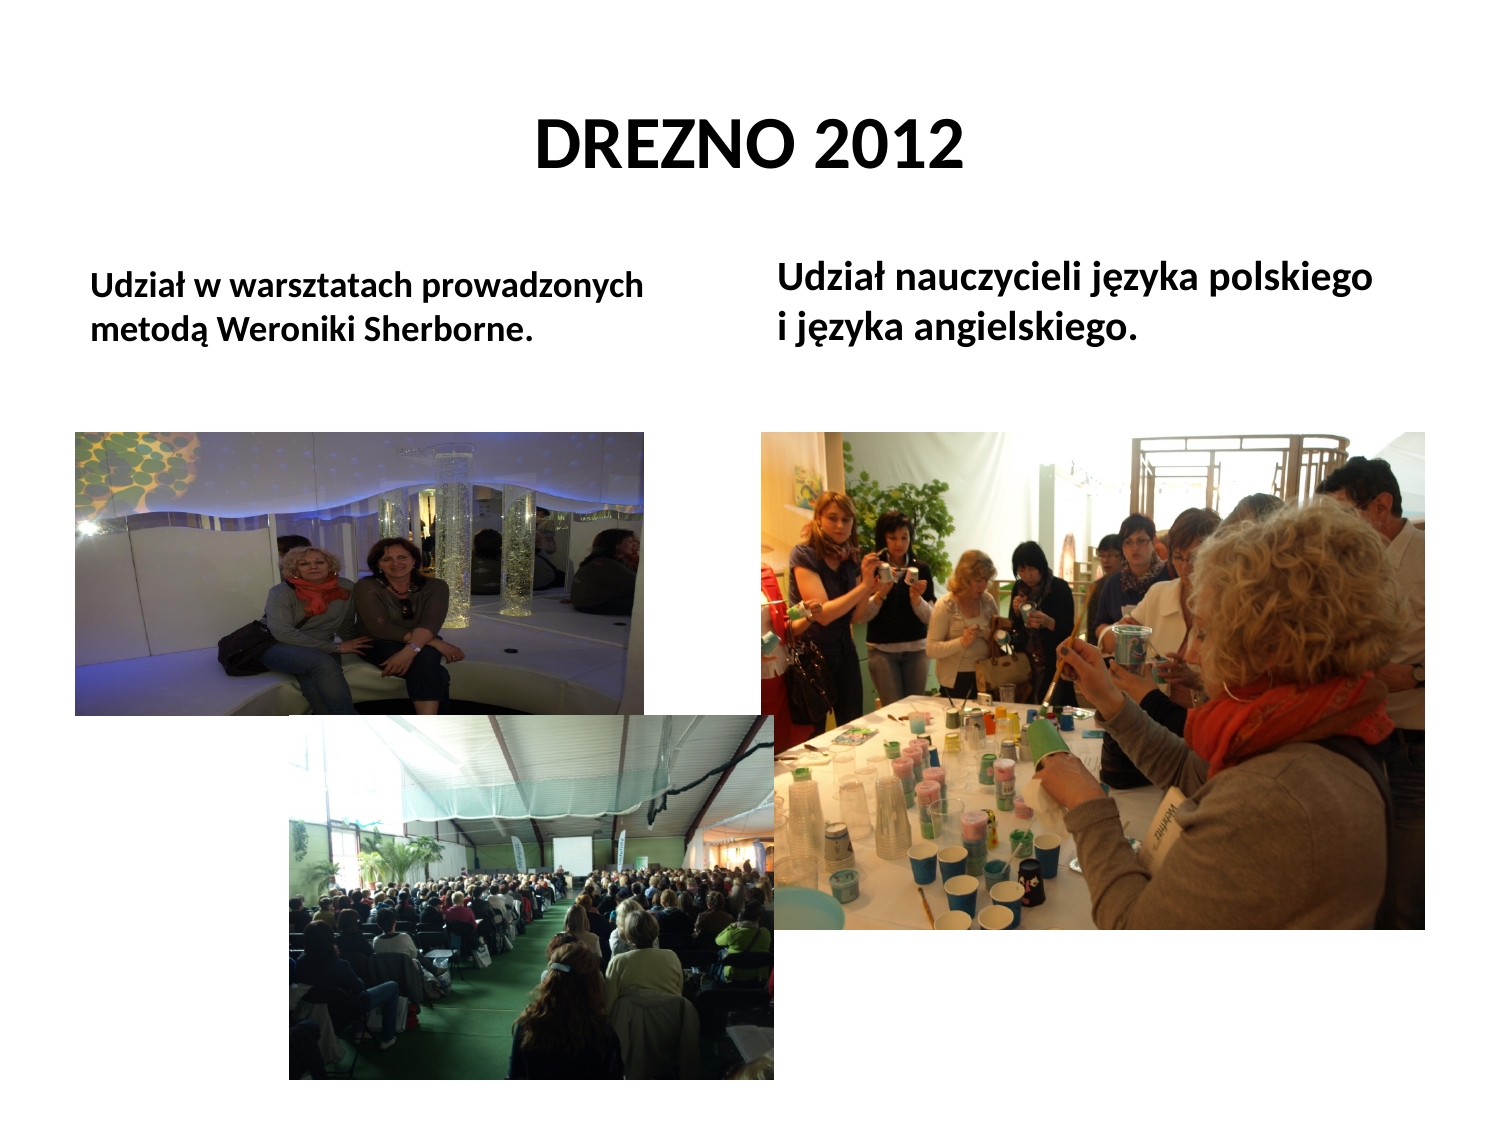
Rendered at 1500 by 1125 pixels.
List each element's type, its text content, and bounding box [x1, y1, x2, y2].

list Udział nauczycieli języka polskiego i języka angielskiego. [761, 251, 1425, 357]
title DREZNO 2012 [75, 45, 1425, 233]
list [761, 431, 1426, 930]
list Udział w warsztatach prowadzonych metodą Weroniki Sherborne. [75, 251, 738, 357]
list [74, 432, 644, 717]
picture [289, 715, 774, 1080]
